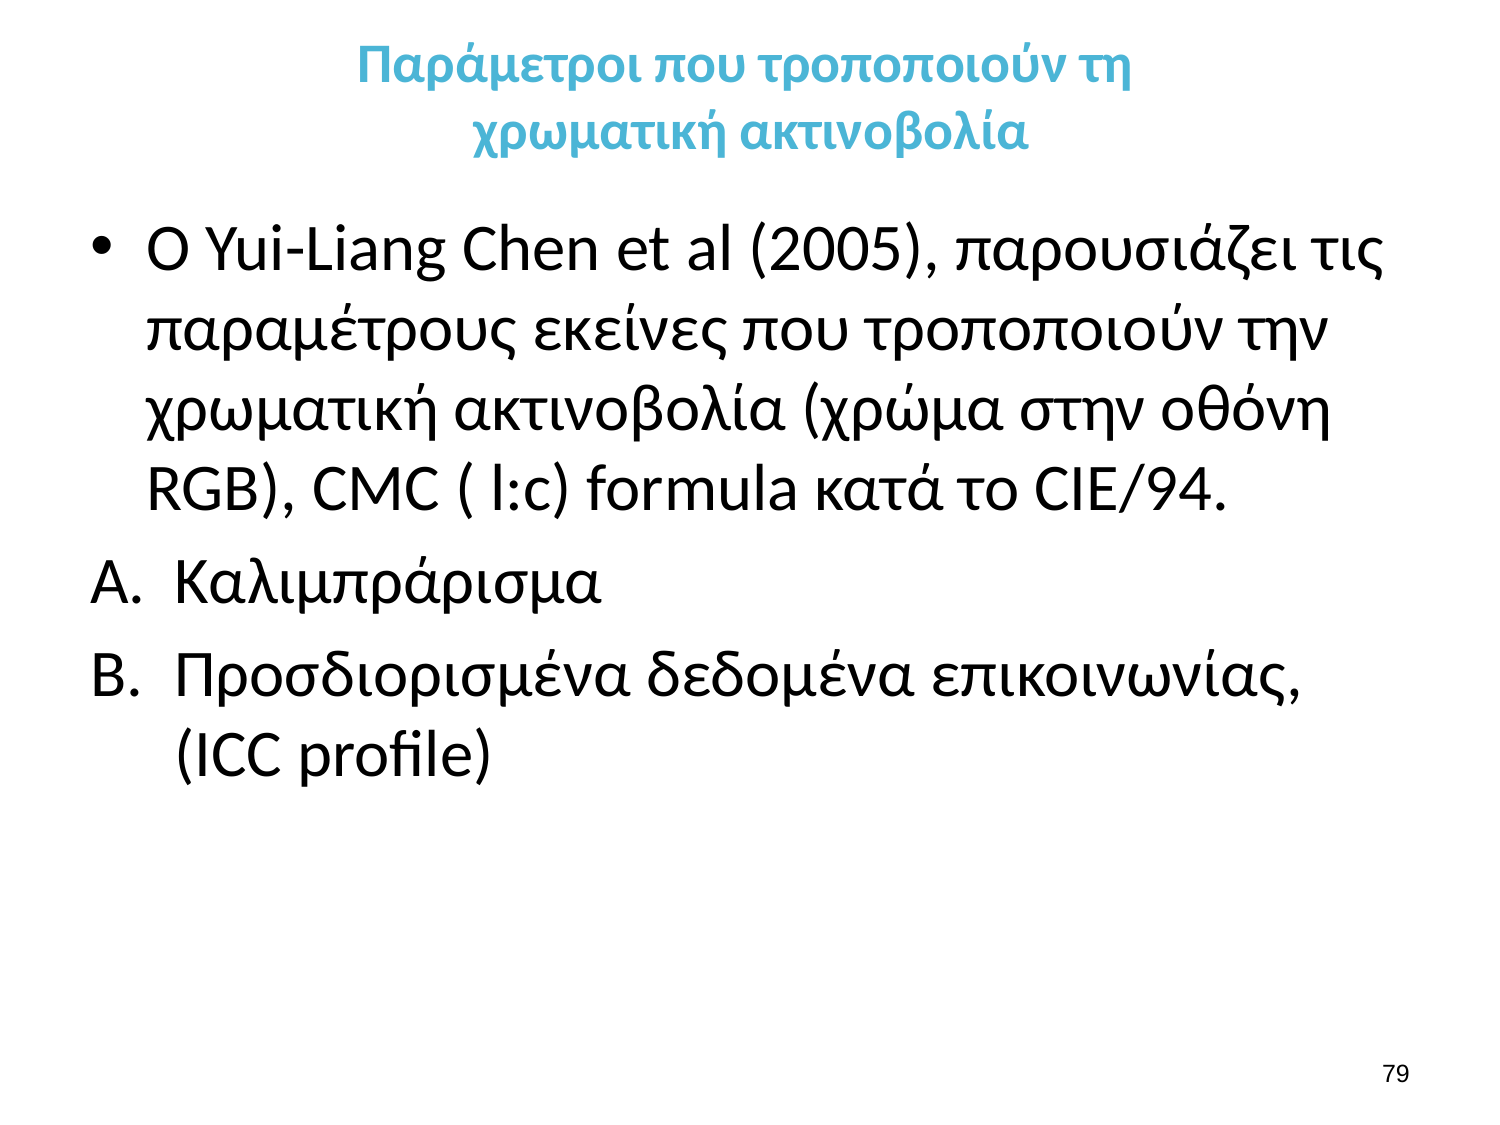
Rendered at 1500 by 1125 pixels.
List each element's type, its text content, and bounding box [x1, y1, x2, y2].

list Ο Yui-Liang Chen et al (2005), παρουσιάζει τις παραμέτρους εκείνες που τροποποιούν την χρωματική ακτινοβολία (χρώμα στην οθόνη RGB), CMC ( l:c) formula κατά το CIE/94. Καλιμπράρισμα Προσδιορισμένα δεδομένα επικοινωνίας, (ICC profile) [75, 196, 1425, 1024]
slide_number 78 [1074, 1042, 1425, 1103]
title Παράμετροι που τροποποιούν τη χρωματική ακτινοβολία [76, 19, 1427, 169]
